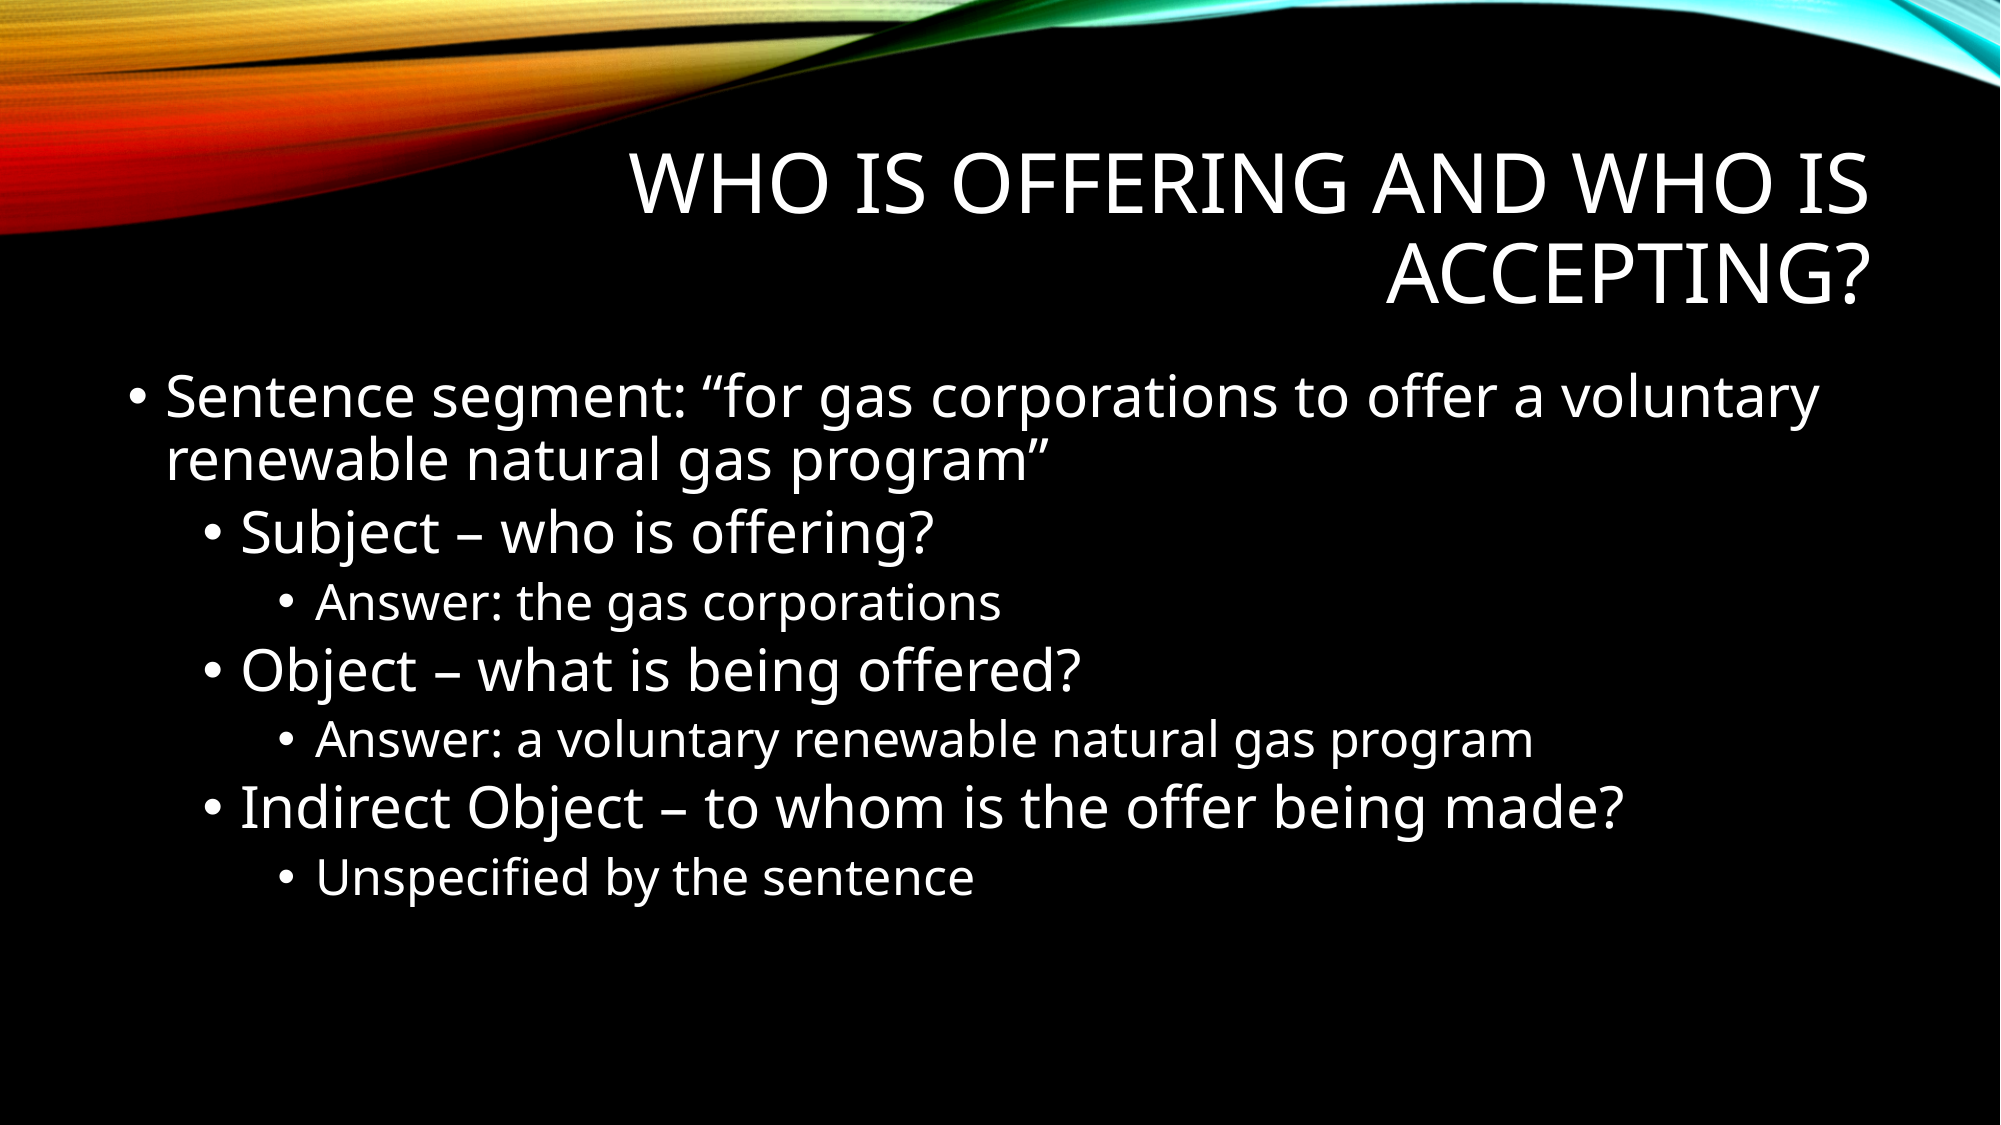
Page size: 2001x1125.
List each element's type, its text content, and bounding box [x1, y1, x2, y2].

list Sentence segment: “for gas corporations to offer a voluntary renewable natural gas program” Subject – who is offering? Answer: the gas corporations Object – what is being offered? Answer: a voluntary renewable natural gas program Indirect Object – to whom is the offer being made? Unspecified by the sentence [112, 360, 1888, 1021]
picture [0, 0, 2000, 237]
title Who is Offering and Who is accepting? [474, 125, 1888, 338]
